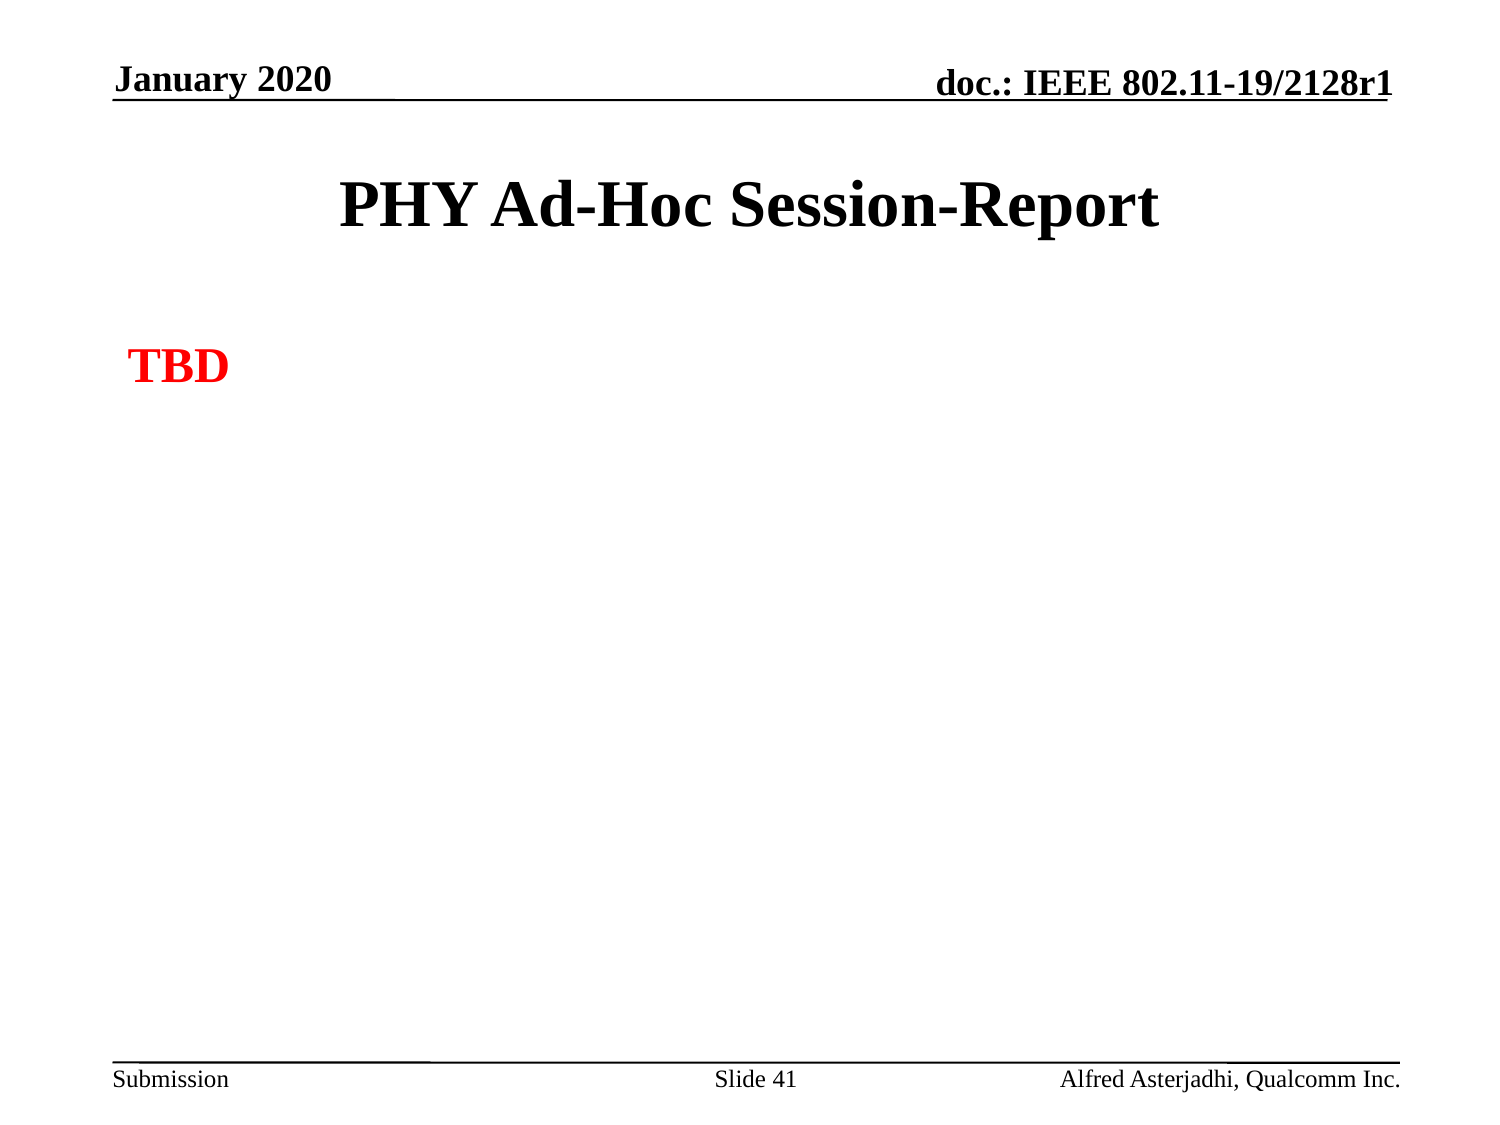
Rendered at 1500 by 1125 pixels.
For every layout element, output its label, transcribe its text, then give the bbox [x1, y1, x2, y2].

list TBD [112, 324, 1388, 1000]
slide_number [114, 54, 493, 100]
slide_number Slide 41 [712, 1061, 800, 1123]
title PHY Ad-Hoc Session-Report [112, 112, 1388, 288]
footer Alfred Asterjadhi, Qualcomm Inc. [878, 1061, 1402, 1093]
